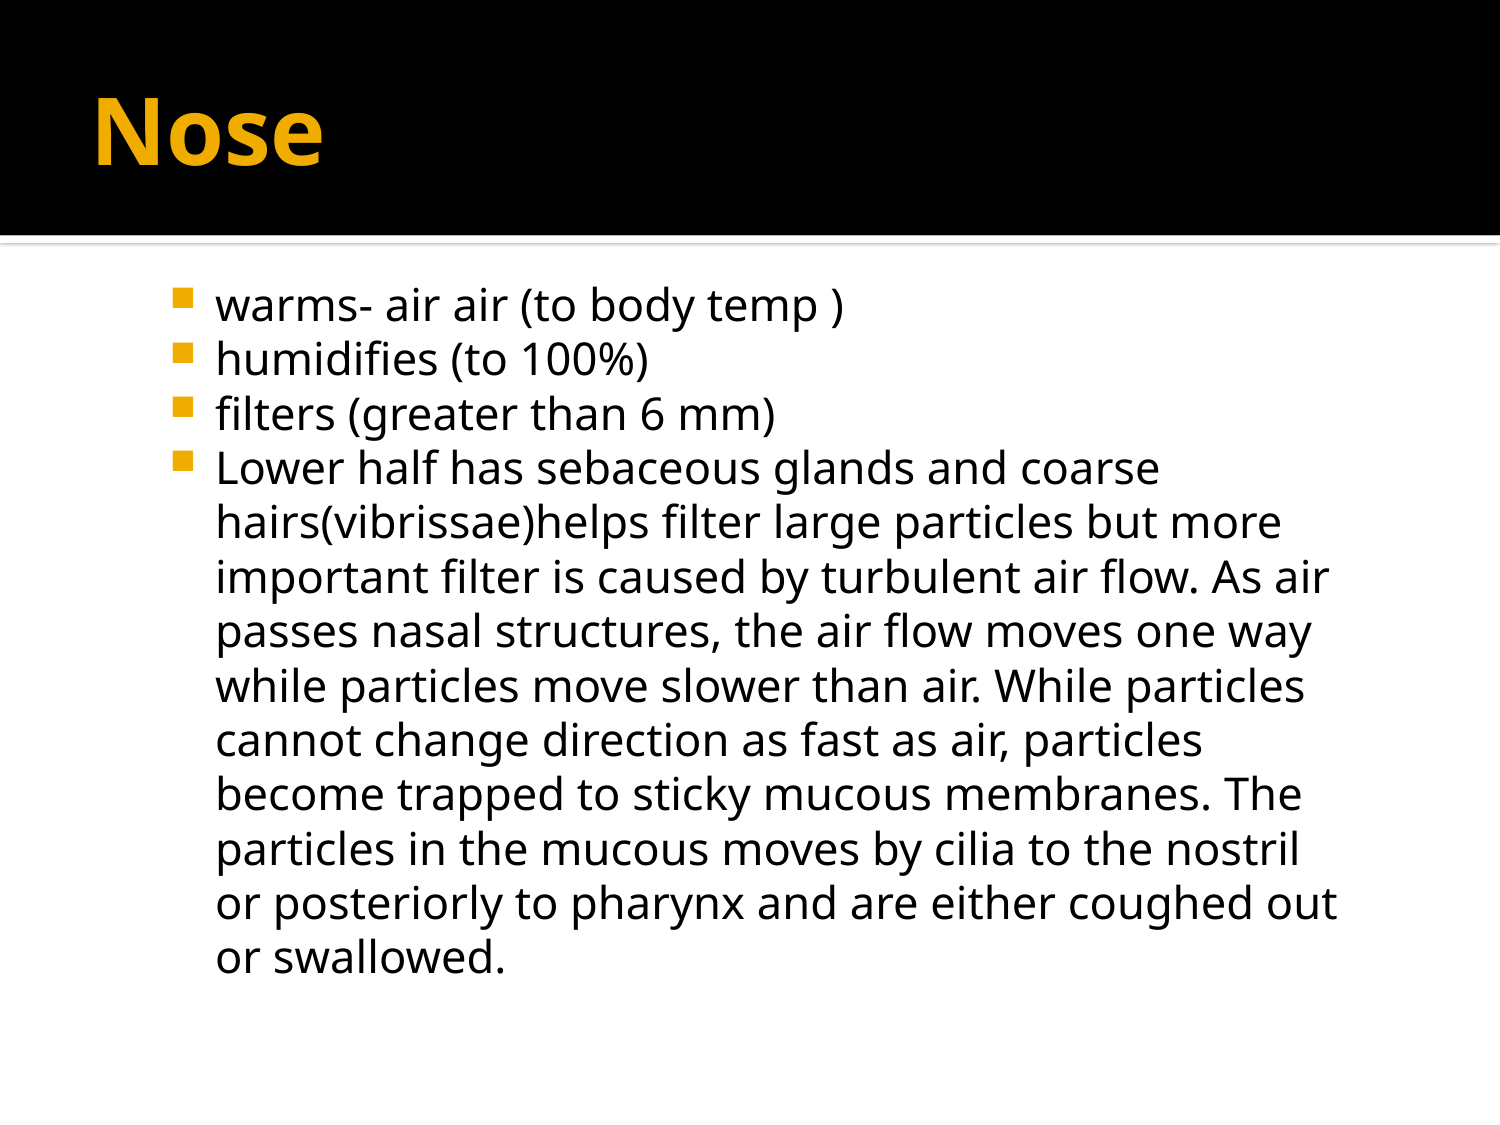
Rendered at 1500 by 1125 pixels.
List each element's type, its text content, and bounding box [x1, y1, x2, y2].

list warms- air air (to body temp ) humidifies (to 100%) filters (greater than 6 mm) Lower half has sebaceous glands and coarse hairs(vibrissae)helps filter large particles but more important filter is caused by turbulent air flow. As air passes nasal structures, the air flow moves one way while particles move slower than air. While particles cannot change direction as fast as air, particles become trapped to sticky mucous membranes. The particles in the mucous moves by cilia to the nostril or posteriorly to pharynx and are either coughed out or swallowed. [143, 261, 1359, 1005]
title Nose [75, 25, 1425, 231]
